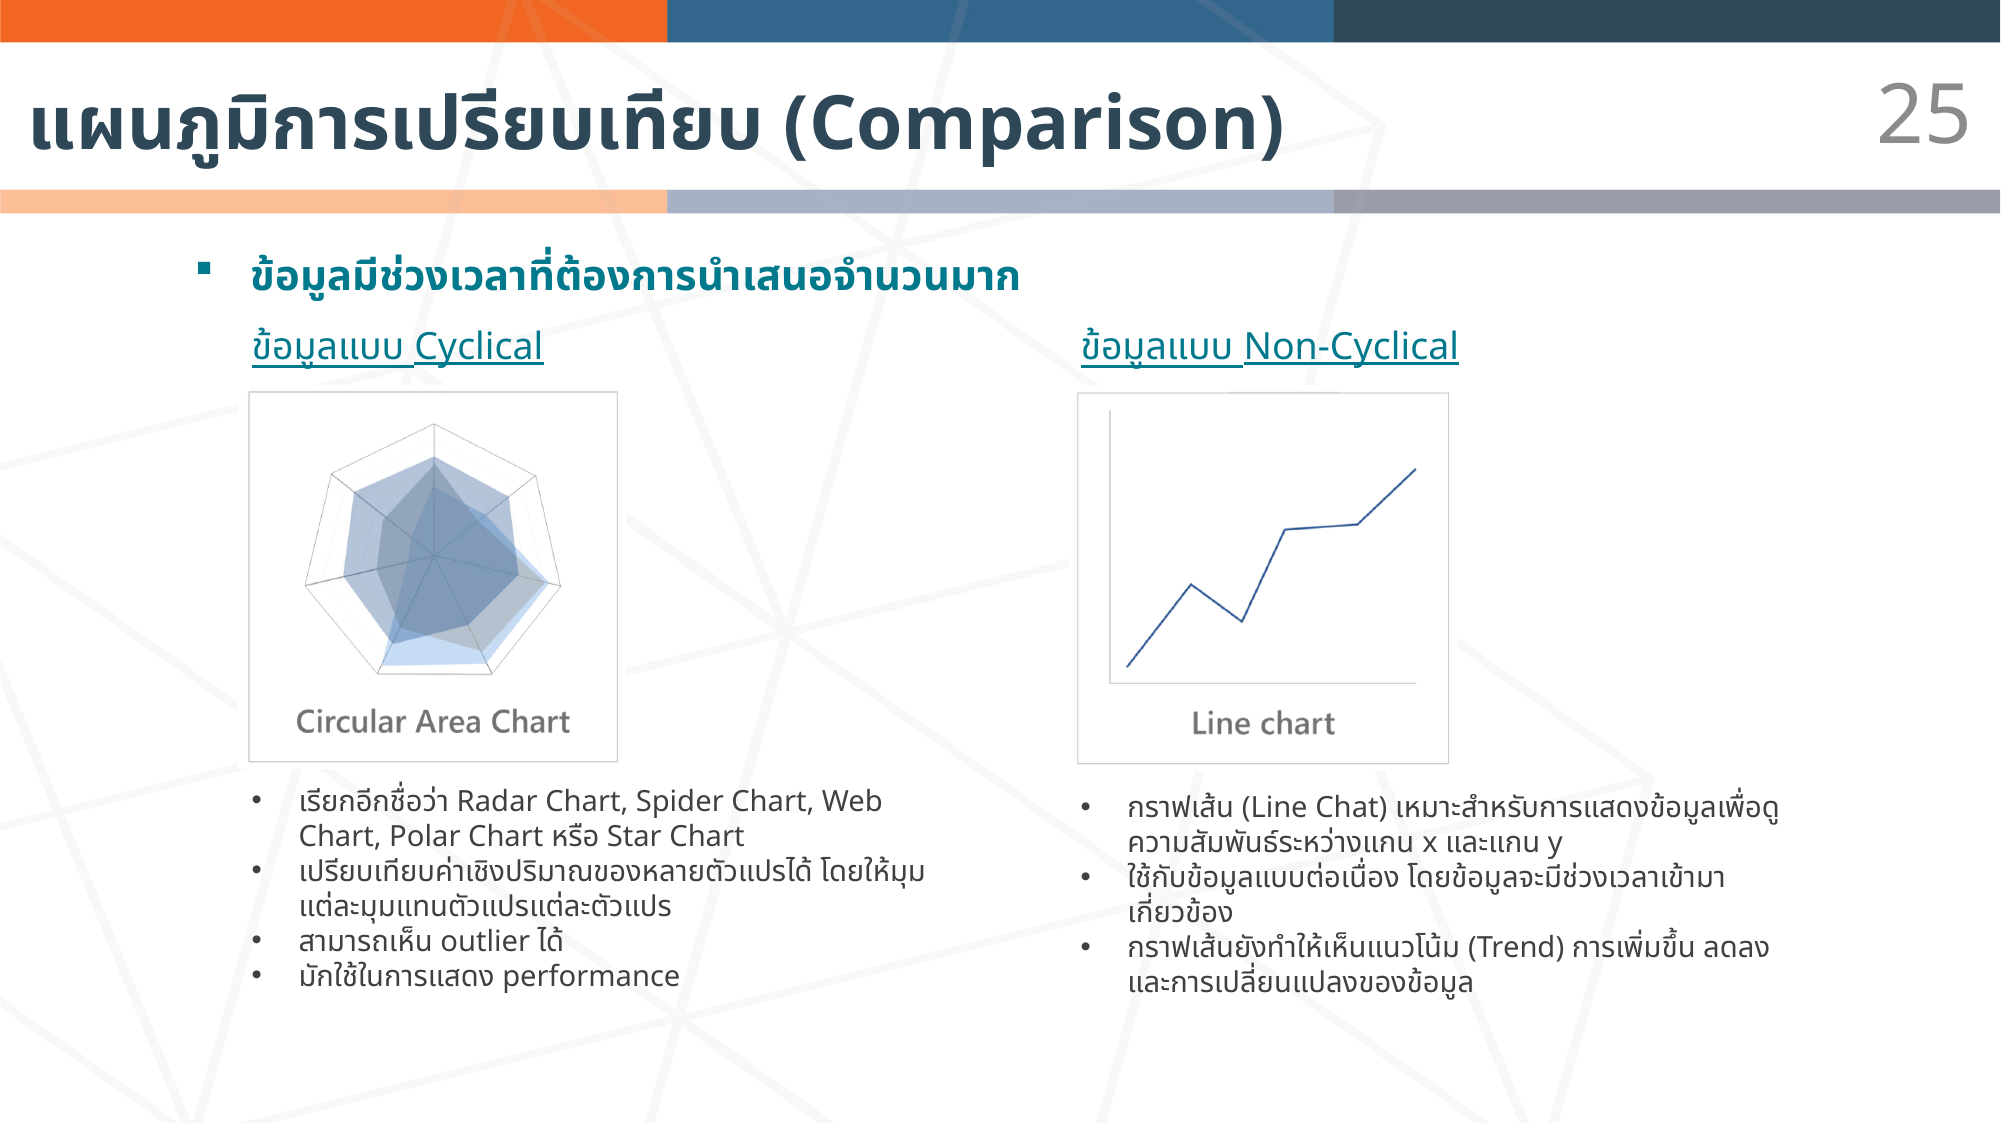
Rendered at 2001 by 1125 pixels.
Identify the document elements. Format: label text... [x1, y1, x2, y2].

text_box ข้อมูลแบบ Non-Cyclical [1065, 314, 1896, 375]
text_box เรียกอีกชื่อว่า Radar Chart, Spider Chart, Web Chart, Polar Chart หรือ Star Chart เปรียบเทียบค่าเชิงปริมาณของหลายตัวแปรได้ โดยให้มุมแต่ละมุมแทนตัวแปรแต่ละตัวแปร สามารถเห็น outlier ได้ มักใช้ในการแสดง performance [236, 774, 984, 1000]
text_box กราฟเส้น (Line Chat) เหมาะสำหรับการแสดงข้อมูลเพื่อดูความสัมพันธ์ระหว่างแกน x และแกน y ใช้กับข้อมูลแบบต่อเนื่อง โดยข้อมูลจะมีช่วงเวลาเข้ามาเกี่ยวข้อง กราฟเส้นยังทำให้เห็นแนวโน้ม (Trend) การเพิ่มขึ้น ลดลง และการเปลี่ยนแปลงของข้อมูล [1065, 781, 1813, 1006]
text_box ข้อมูลแบบ Cyclical [236, 314, 1065, 375]
picture [0, 0, 2001, 1125]
text_box ข้อมูลมีช่วงเวลาที่ต้องการนำเสนอจำนวนมาก [104, 241, 1896, 307]
slide_number 25 [1855, 86, 1987, 147]
text_box แผนภูมิการเปรียบเทียบ (Comparison) [13, 66, 1855, 172]
